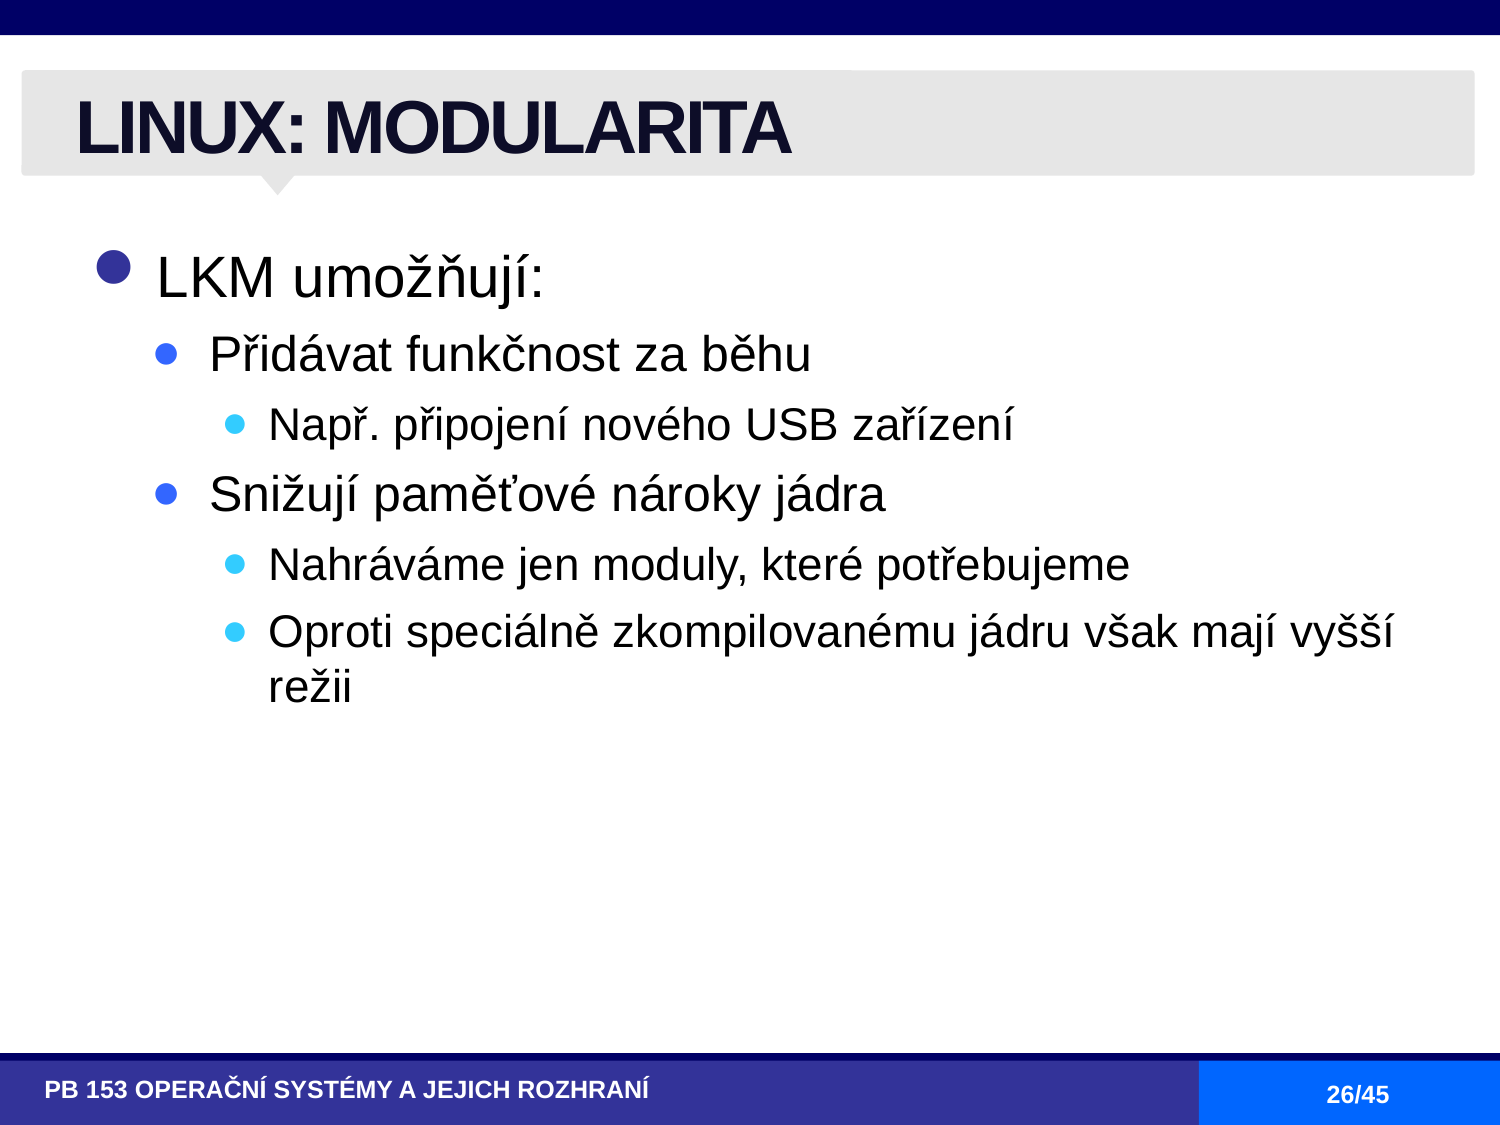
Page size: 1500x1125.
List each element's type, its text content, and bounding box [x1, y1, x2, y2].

list LKM umožňují: Přidávat funkčnost za běhu Např. připojení nového USB zařízení Snižují paměťové nároky jádra Nahráváme jen moduly, které potřebujeme Oproti speciálně zkompilovanému jádru však mají vyšší režii [76, 231, 1460, 1024]
title LINUX: MODULARITA [74, 44, 1471, 209]
footer PB 153 OPERAČNÍ SYSTÉMY A JEJICH ROZHRANÍ [29, 1065, 1200, 1125]
